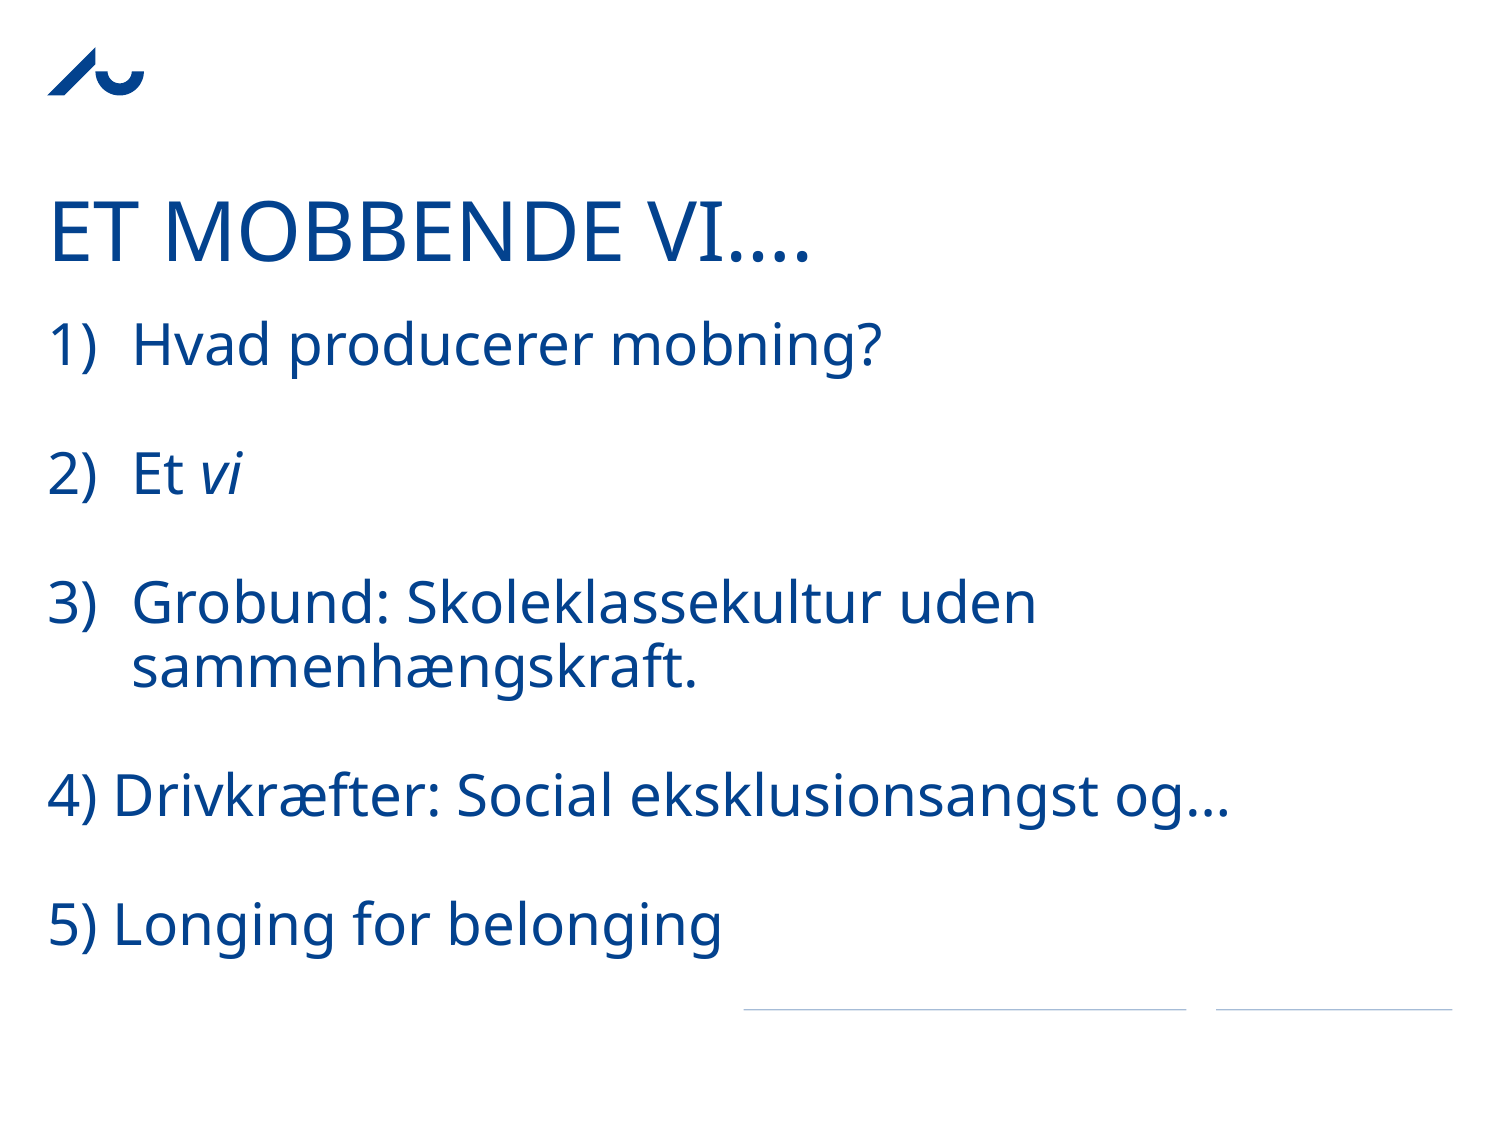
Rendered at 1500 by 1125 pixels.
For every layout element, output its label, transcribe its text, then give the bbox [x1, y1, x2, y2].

title Et mobbende vi…. [46, 194, 1453, 276]
list Hvad producerer mobning? Et vi Grobund: Skoleklassekultur uden sammenhængskraft. 4) Drivkræfter: Social eksklusionsangst og… 5) Longing for belonging [46, 314, 1453, 972]
